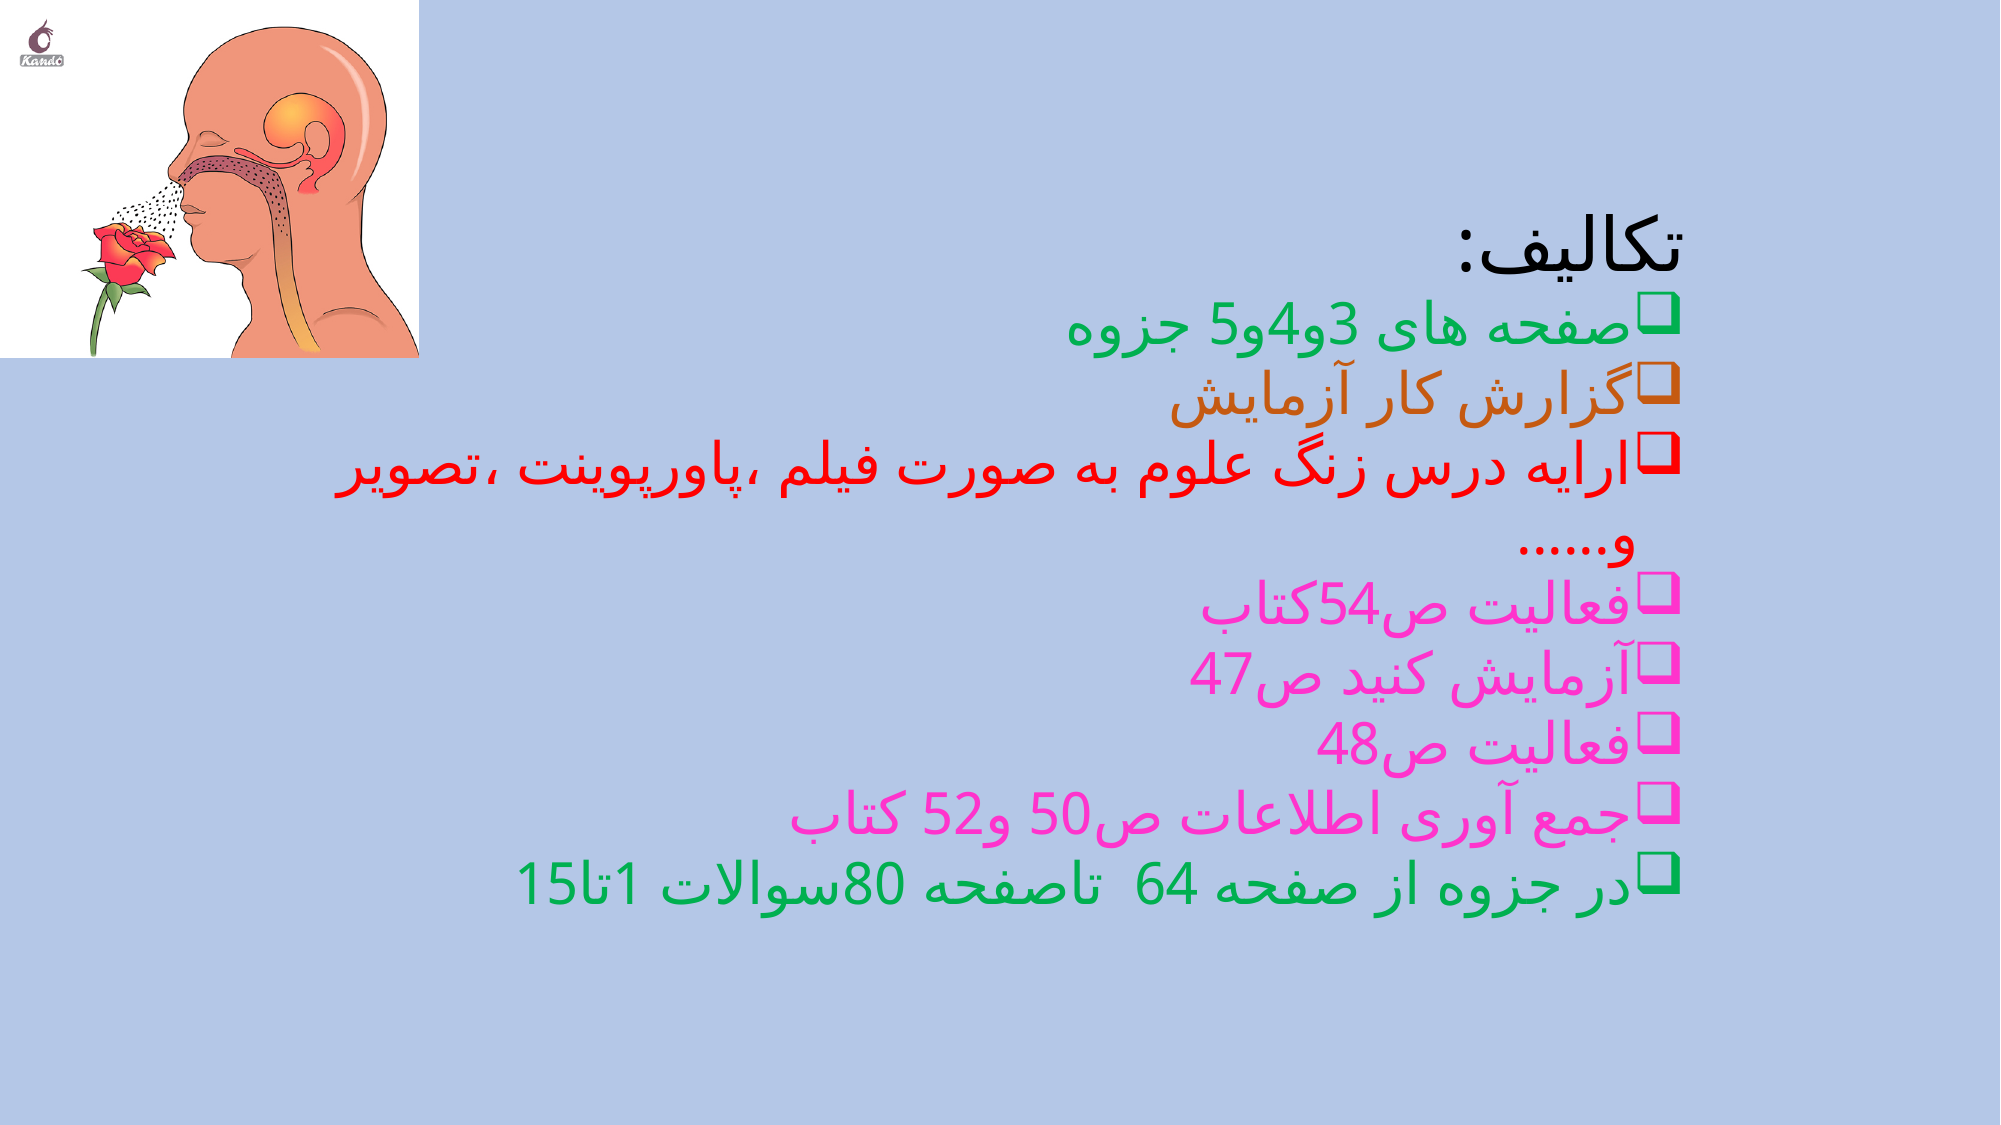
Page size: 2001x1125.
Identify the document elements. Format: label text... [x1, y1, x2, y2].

text_box تکالیف: صفحه های 3و4و5 جزوه گزارش کار آزمایش ارایه درس زنگ علوم به صورت فیلم ،پاورپوینت ،تصویر و...... فعالیت ص54کتاب آزمایش کنید ص47 فعالیت ص48 جمع آوری اطلاعات ص50 و52 کتاب در جزوه از صفحه 64 تاصفحه 80سوالات 1تا15 [293, 188, 1700, 969]
picture [0, 0, 419, 358]
